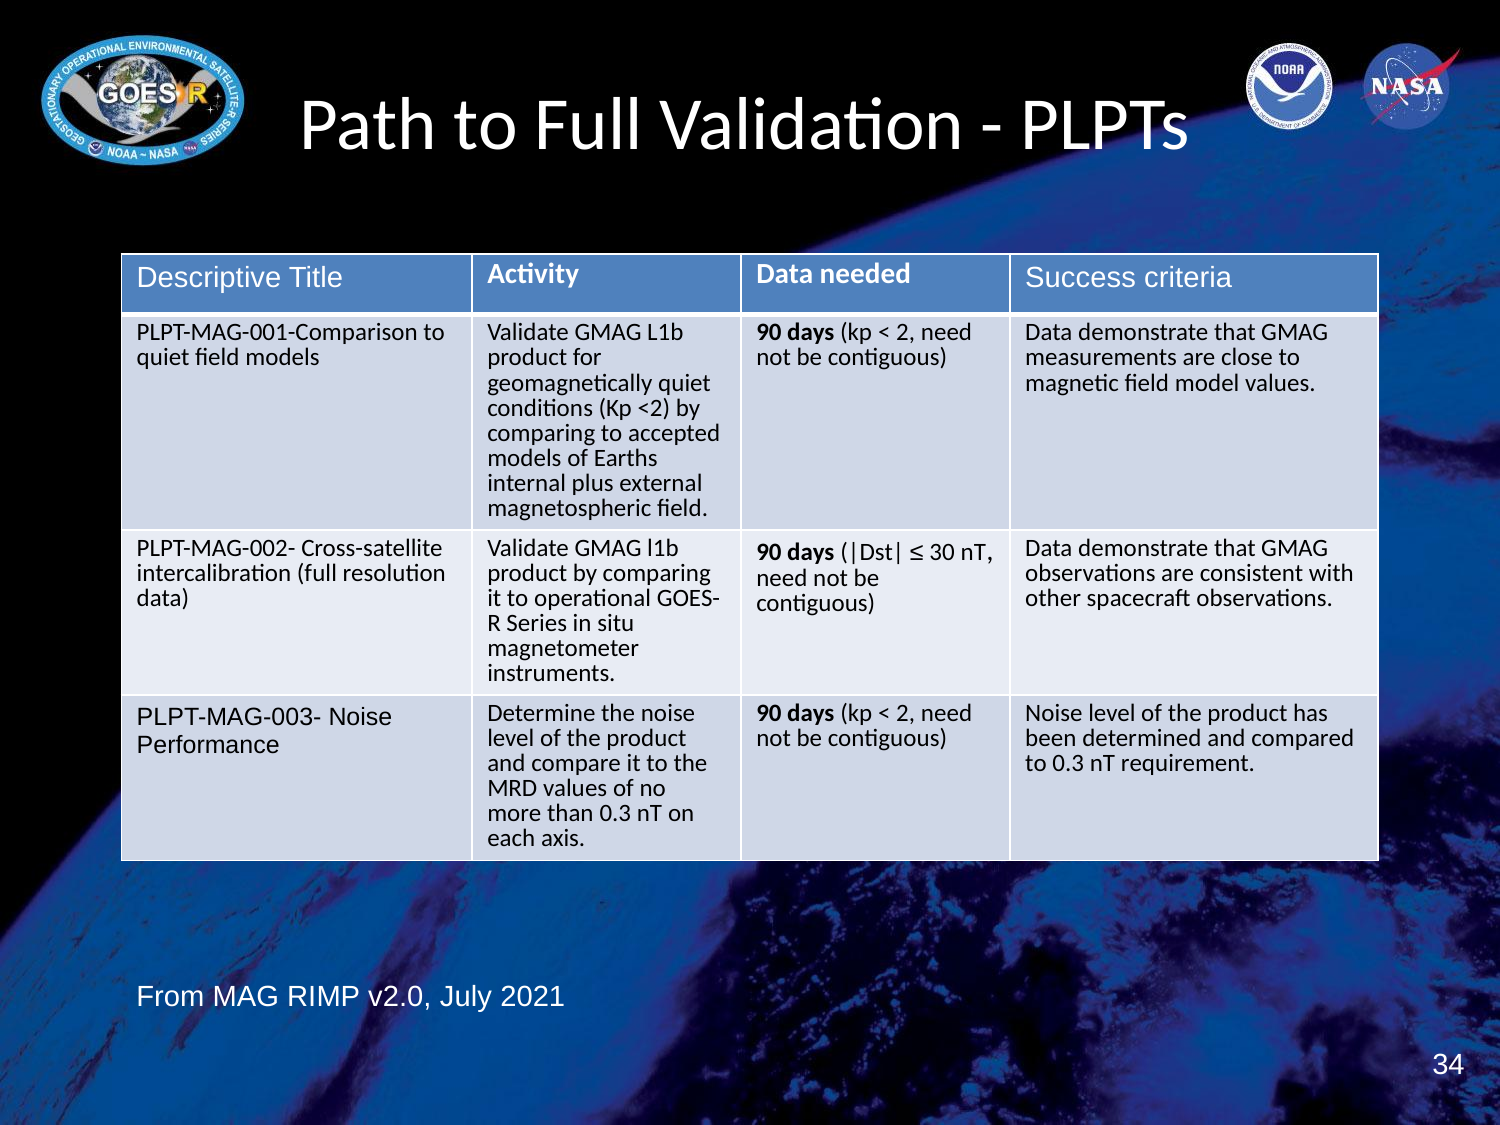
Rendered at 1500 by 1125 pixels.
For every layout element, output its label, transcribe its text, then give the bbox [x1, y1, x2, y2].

table_cell Validate GMAG L1b product for geomagnetically quiet conditions (Kp <2) by comparing to accepted models of Earths internal plus external magnetospheric field. [473, 317, 740, 529]
table_cell Validate GMAG l1b product by comparing it to operational GOES-R Series in situ magnetometer instruments. [473, 531, 740, 694]
table_cell 90 days (kp < 2, need not be contiguous) [742, 696, 1009, 860]
table_cell PLPT-MAG-003- Noise Performance [122, 696, 471, 860]
picture [0, 0, 1500, 1125]
table_header Data needed [742, 255, 1009, 312]
title Path to Full Validation - PLPTs [284, 59, 1263, 200]
table_cell Determine the noise level of the product and compare it to the MRD values of no more than 0.3 nT on each axis. [473, 696, 740, 860]
table_cell 90 days (kp < 2, need not be contiguous) [742, 317, 1009, 529]
table_cell PLPT-MAG-001-Comparison to quiet field models [122, 317, 471, 529]
text_box From MAG RIMP v2.0, July 2021 [121, 969, 640, 1020]
table_header Success criteria [1011, 255, 1377, 312]
slide_number 34 [1389, 1019, 1480, 1106]
table_cell PLPT-MAG-002- Cross-satellite intercalibration (full resolution data) [122, 531, 471, 694]
table_cell Data demonstrate that GMAG observations are consistent with other spacecraft observations. [1011, 531, 1377, 694]
table_header Activity [473, 255, 740, 312]
table_cell 90 days (|Dst| ≤ 30 nT, need not be contiguous) [742, 531, 1009, 694]
table_header Descriptive Title [122, 255, 471, 312]
table_cell Noise level of the product has been determined and compared to 0.3 nT requirement. [1011, 696, 1377, 860]
table_cell Data demonstrate that GMAG measurements are close to magnetic field model values. [1011, 317, 1377, 529]
